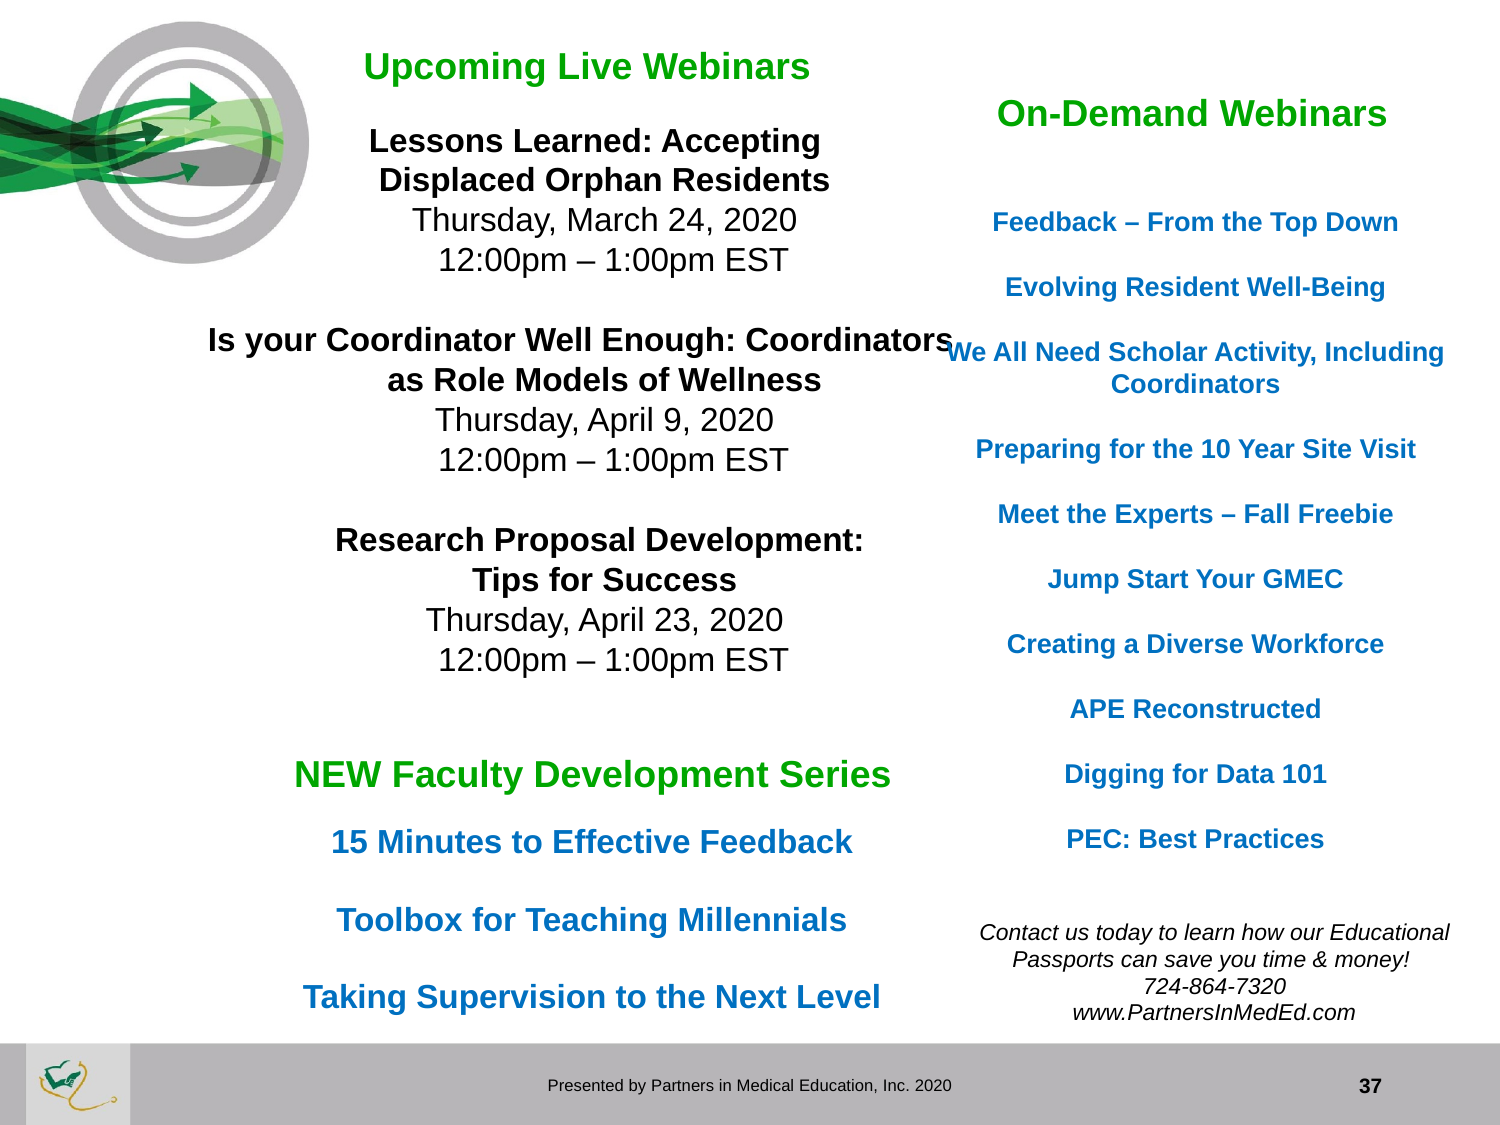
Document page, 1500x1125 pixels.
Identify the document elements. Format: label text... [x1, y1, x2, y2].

text_box 37 [1059, 1055, 1397, 1116]
picture [0, 0, 1500, 1125]
text_box NEW Faculty Development Series [222, 698, 891, 869]
text_box On-Demand Webinars [992, 37, 1481, 154]
picture [992, 0, 1500, 164]
text_box Feedback – From the Top Down Evolving Resident Well-Being We All Need Scholar Activity, Including Coordinators Preparing for the 10 Year Site Visit Meet the Experts – Fall Freebie Jump Start Your GMEC Creating a Diverse Workforce APE Reconstructed Digging for Data 101 PEC: Best Practices [891, 164, 1500, 902]
text_box 15 Minutes to Effective Feedback Toolbox for Teaching Millennials Taking Supervision to the Next Level [261, 820, 923, 1032]
footer Presented by Partners in Medical Education, Inc. 2020 [496, 1055, 1004, 1116]
text_box Upcoming Live Webinars Lessons Learned: Accepting Displaced Orphan Residents Thursday, March 24, 2020 12:00pm – 1:00pm EST Is your Coordinator Well Enough: Coordinators as Role Models of Wellness Thursday, April 9, 2020 12:00pm – 1:00pm EST Research Proposal Development: Tips for Success Thursday, April 23, 2020 12:00pm – 1:00pm EST [161, 0, 992, 716]
text_box Contact us today to learn how our Educational Passports can save you time & money! 724-864-7320 www.PartnersInMedEd.com [929, 916, 1500, 1062]
